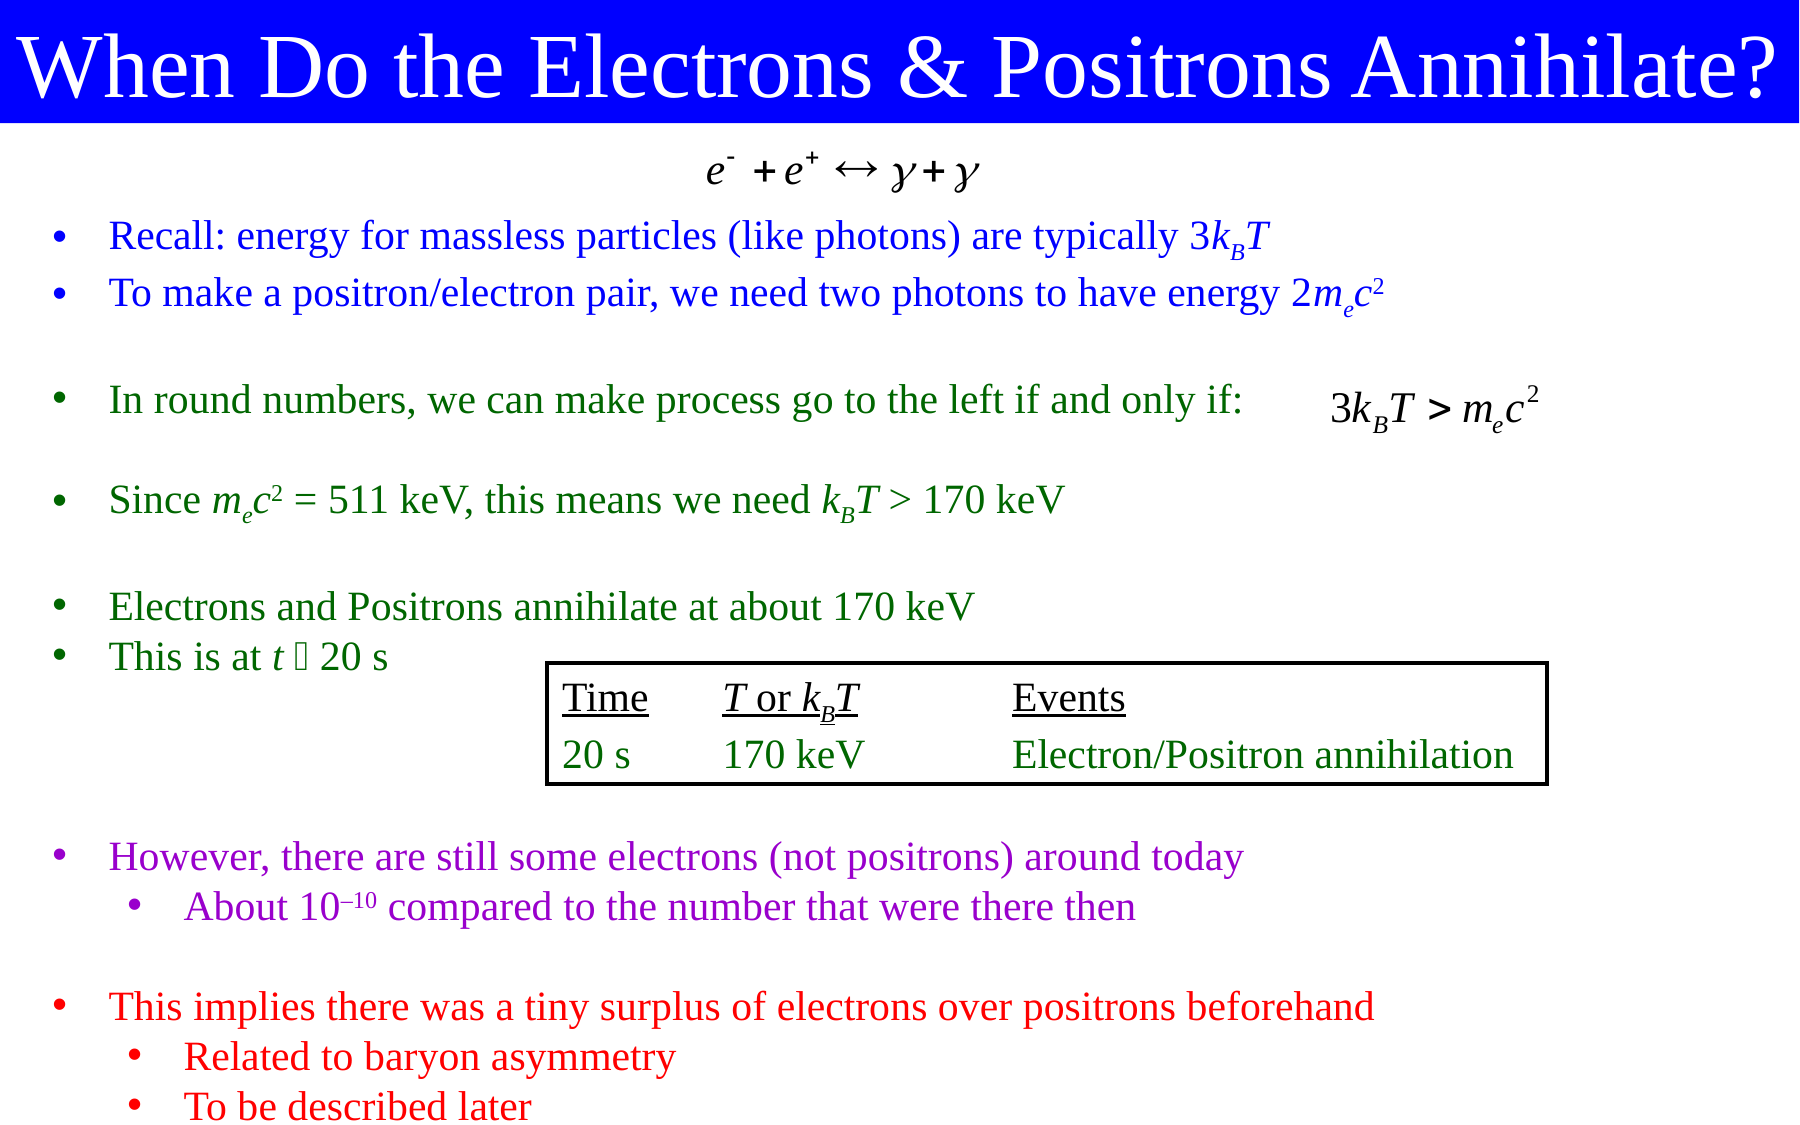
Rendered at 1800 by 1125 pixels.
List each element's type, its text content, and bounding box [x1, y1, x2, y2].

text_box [699, 137, 985, 204]
text_box Recall: energy for massless particles (like photons) are typically 3kBT To make a positron/electron pair, we need two photons to have energy 2mec2 In round numbers, we can make process go to the left if and only if: Since mec2 = 511 keV, this means we need kBT > 170 keV Electrons and Positrons annihilate at about 170 keV This is at t  20 s However, there are still some electrons (not positrons) around today About 10–10 compared to the number that were there then This implies there was a tiny surplus of electrons over positrons beforehand Related to baryon asymmetry To be described later [37, 200, 1725, 1125]
text_box Time T or kBT Events 20 s 170 keV Electron/Positron annihilation [547, 662, 1548, 785]
text_box When Do the Electrons & Positrons Annihilate? [0, 0, 1800, 124]
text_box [1324, 374, 1548, 445]
